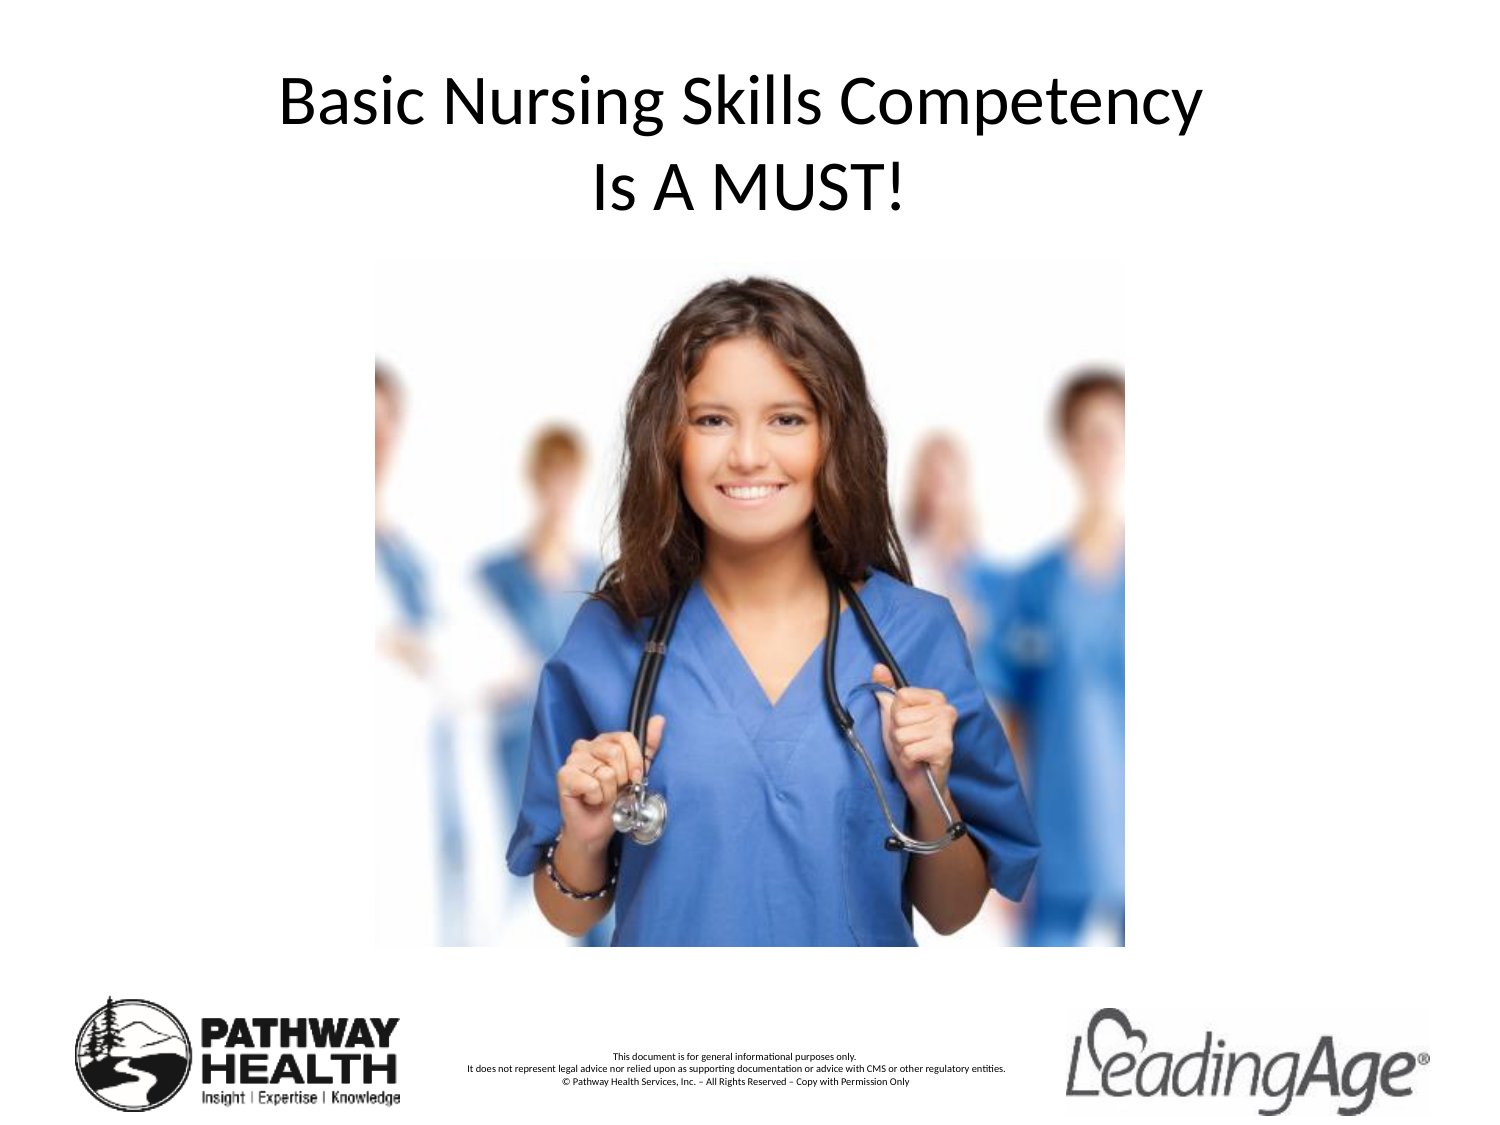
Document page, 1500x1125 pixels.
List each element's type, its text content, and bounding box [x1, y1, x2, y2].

picture [75, 995, 400, 1112]
title Basic Nursing Skills Competency Is A MUST! [75, 45, 1425, 233]
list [374, 262, 1126, 947]
picture [1066, 1008, 1430, 1116]
